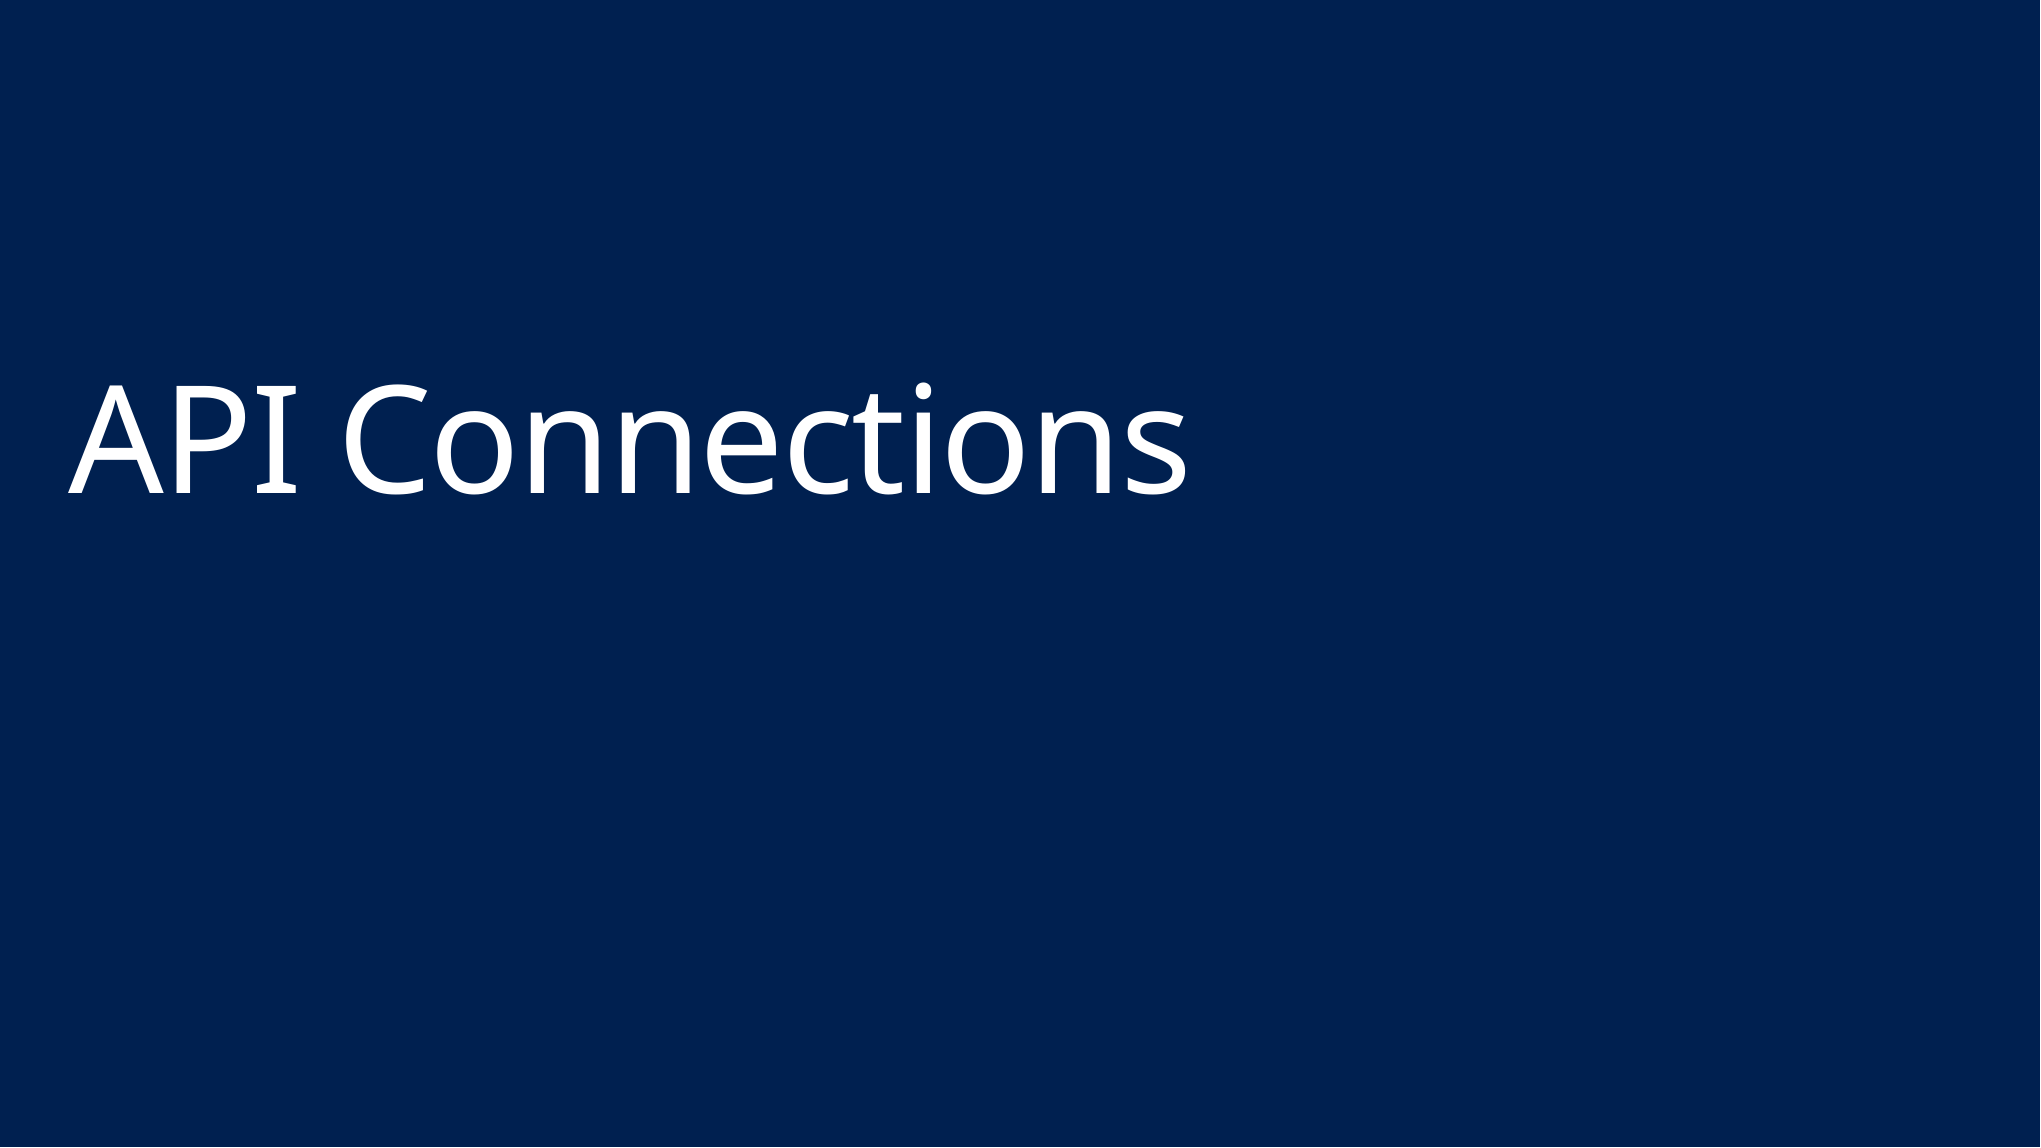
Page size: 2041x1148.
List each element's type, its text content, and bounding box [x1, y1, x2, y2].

title API Connections [45, 348, 1996, 543]
